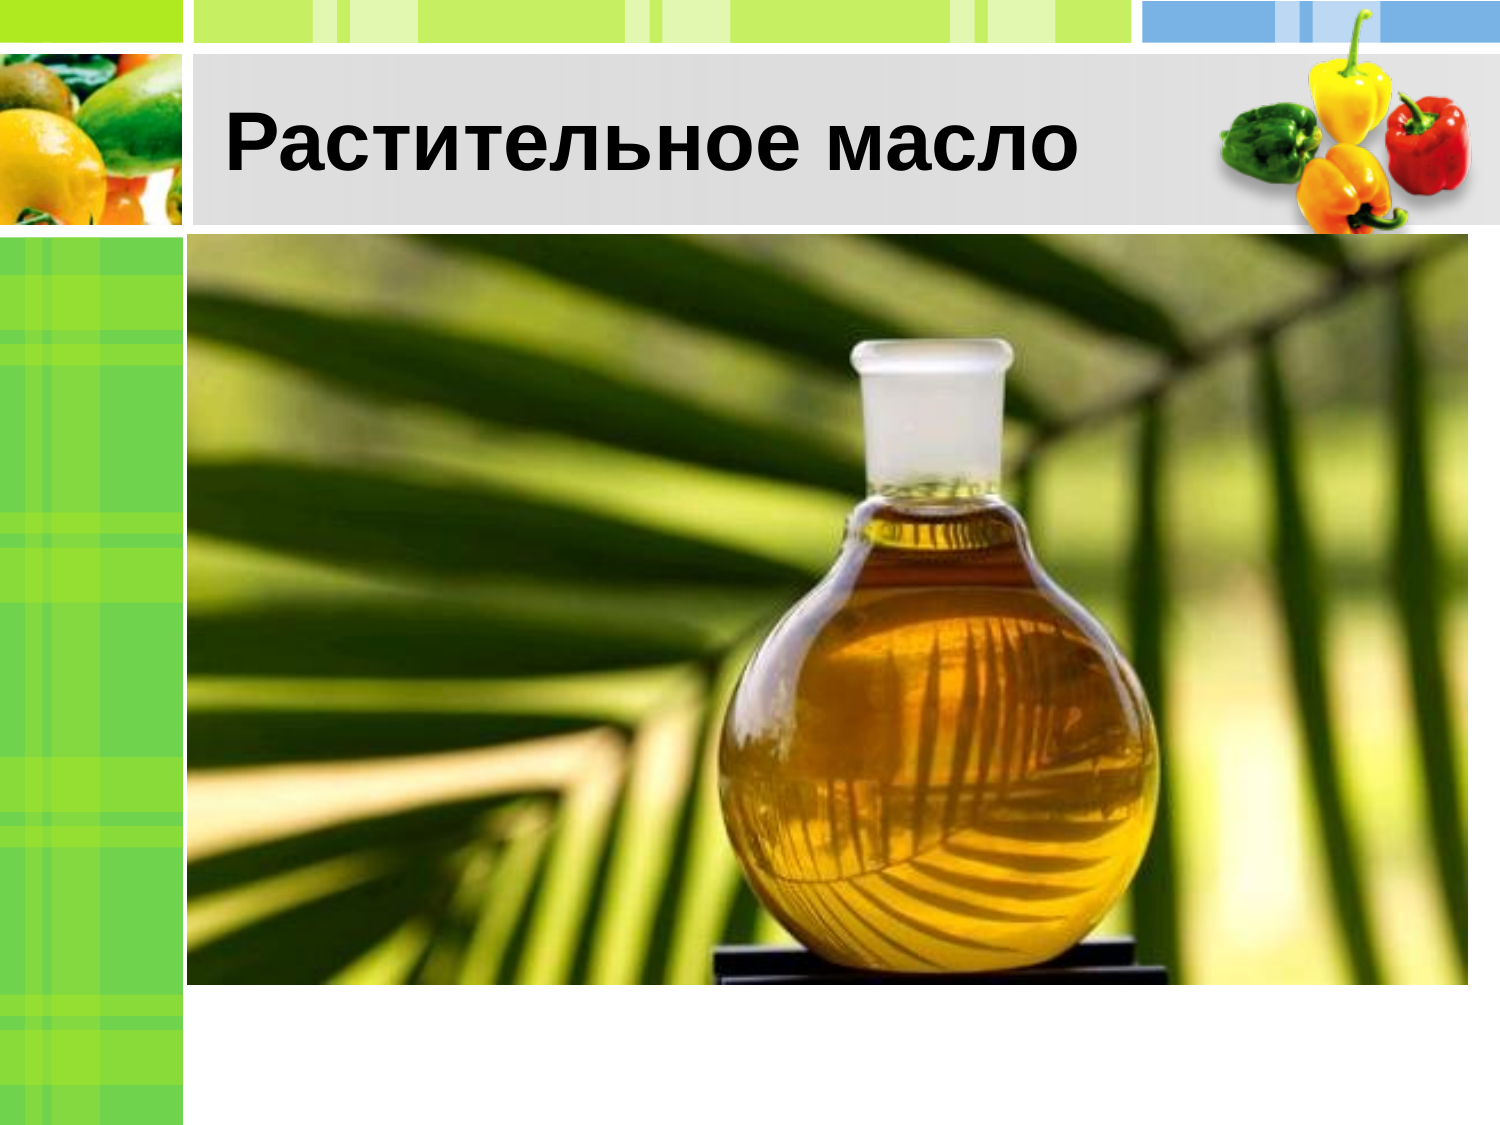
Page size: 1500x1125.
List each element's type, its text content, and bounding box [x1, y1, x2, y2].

picture [0, 54, 182, 225]
picture [187, 9, 1483, 985]
title Растительное масло [209, 74, 1276, 201]
